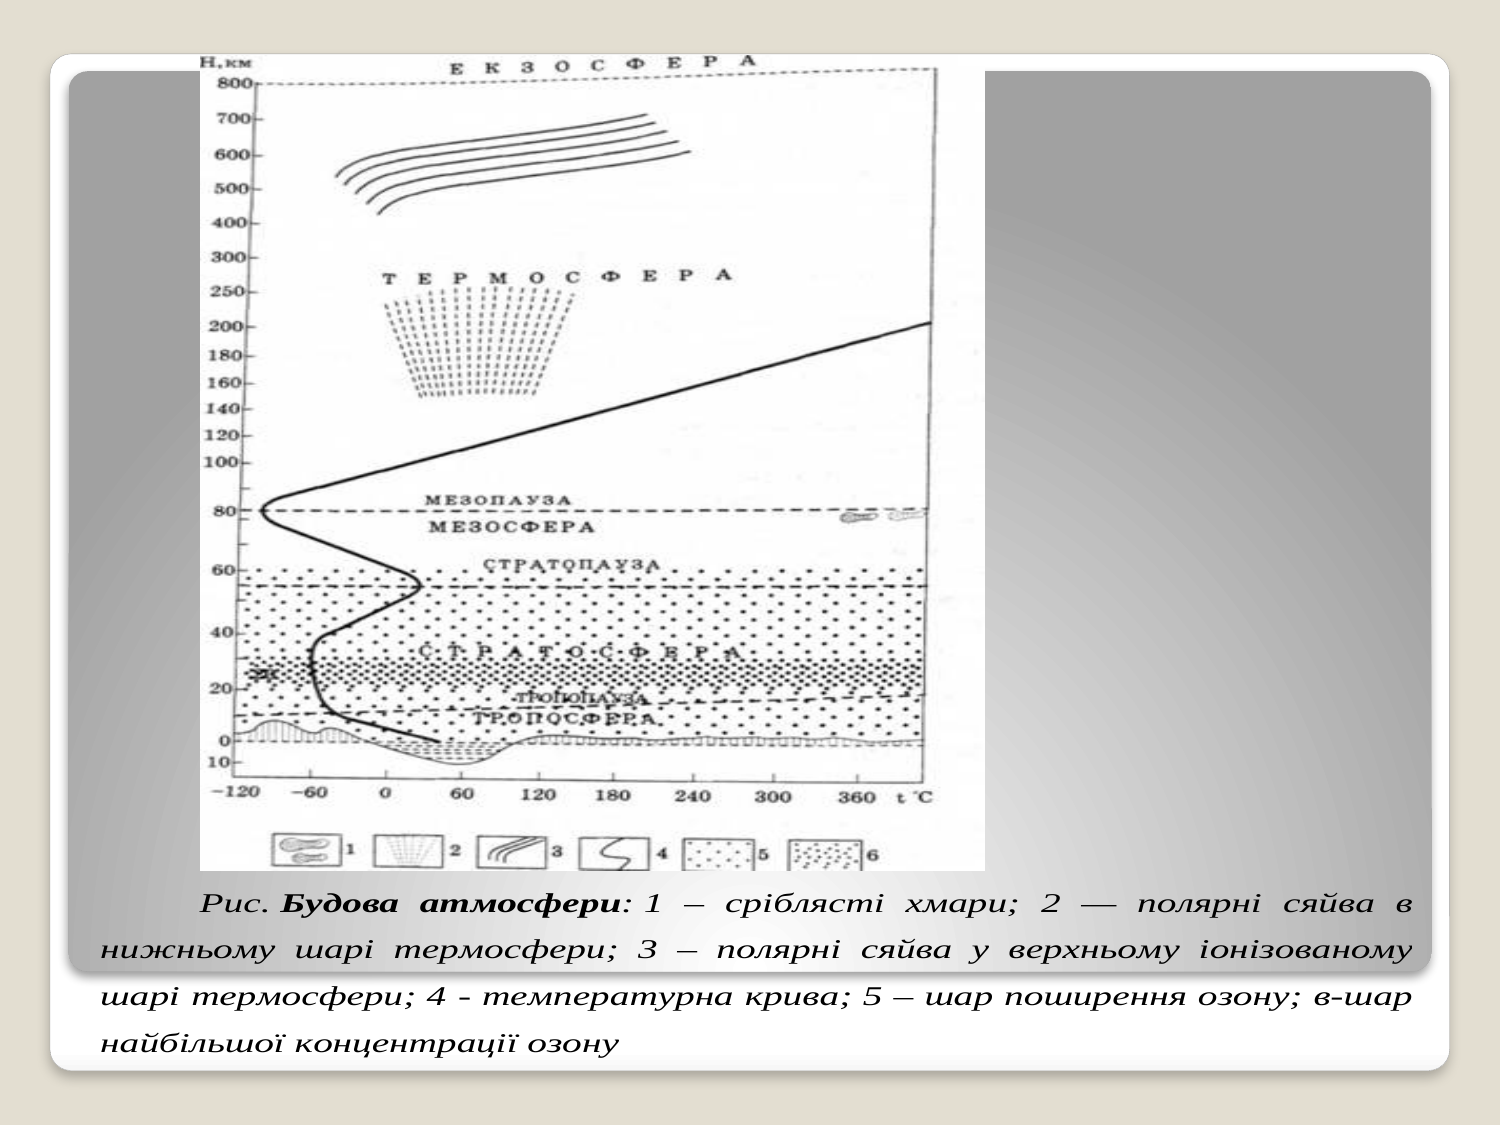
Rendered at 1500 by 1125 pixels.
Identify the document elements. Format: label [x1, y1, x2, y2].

list [100, 54, 1412, 1074]
